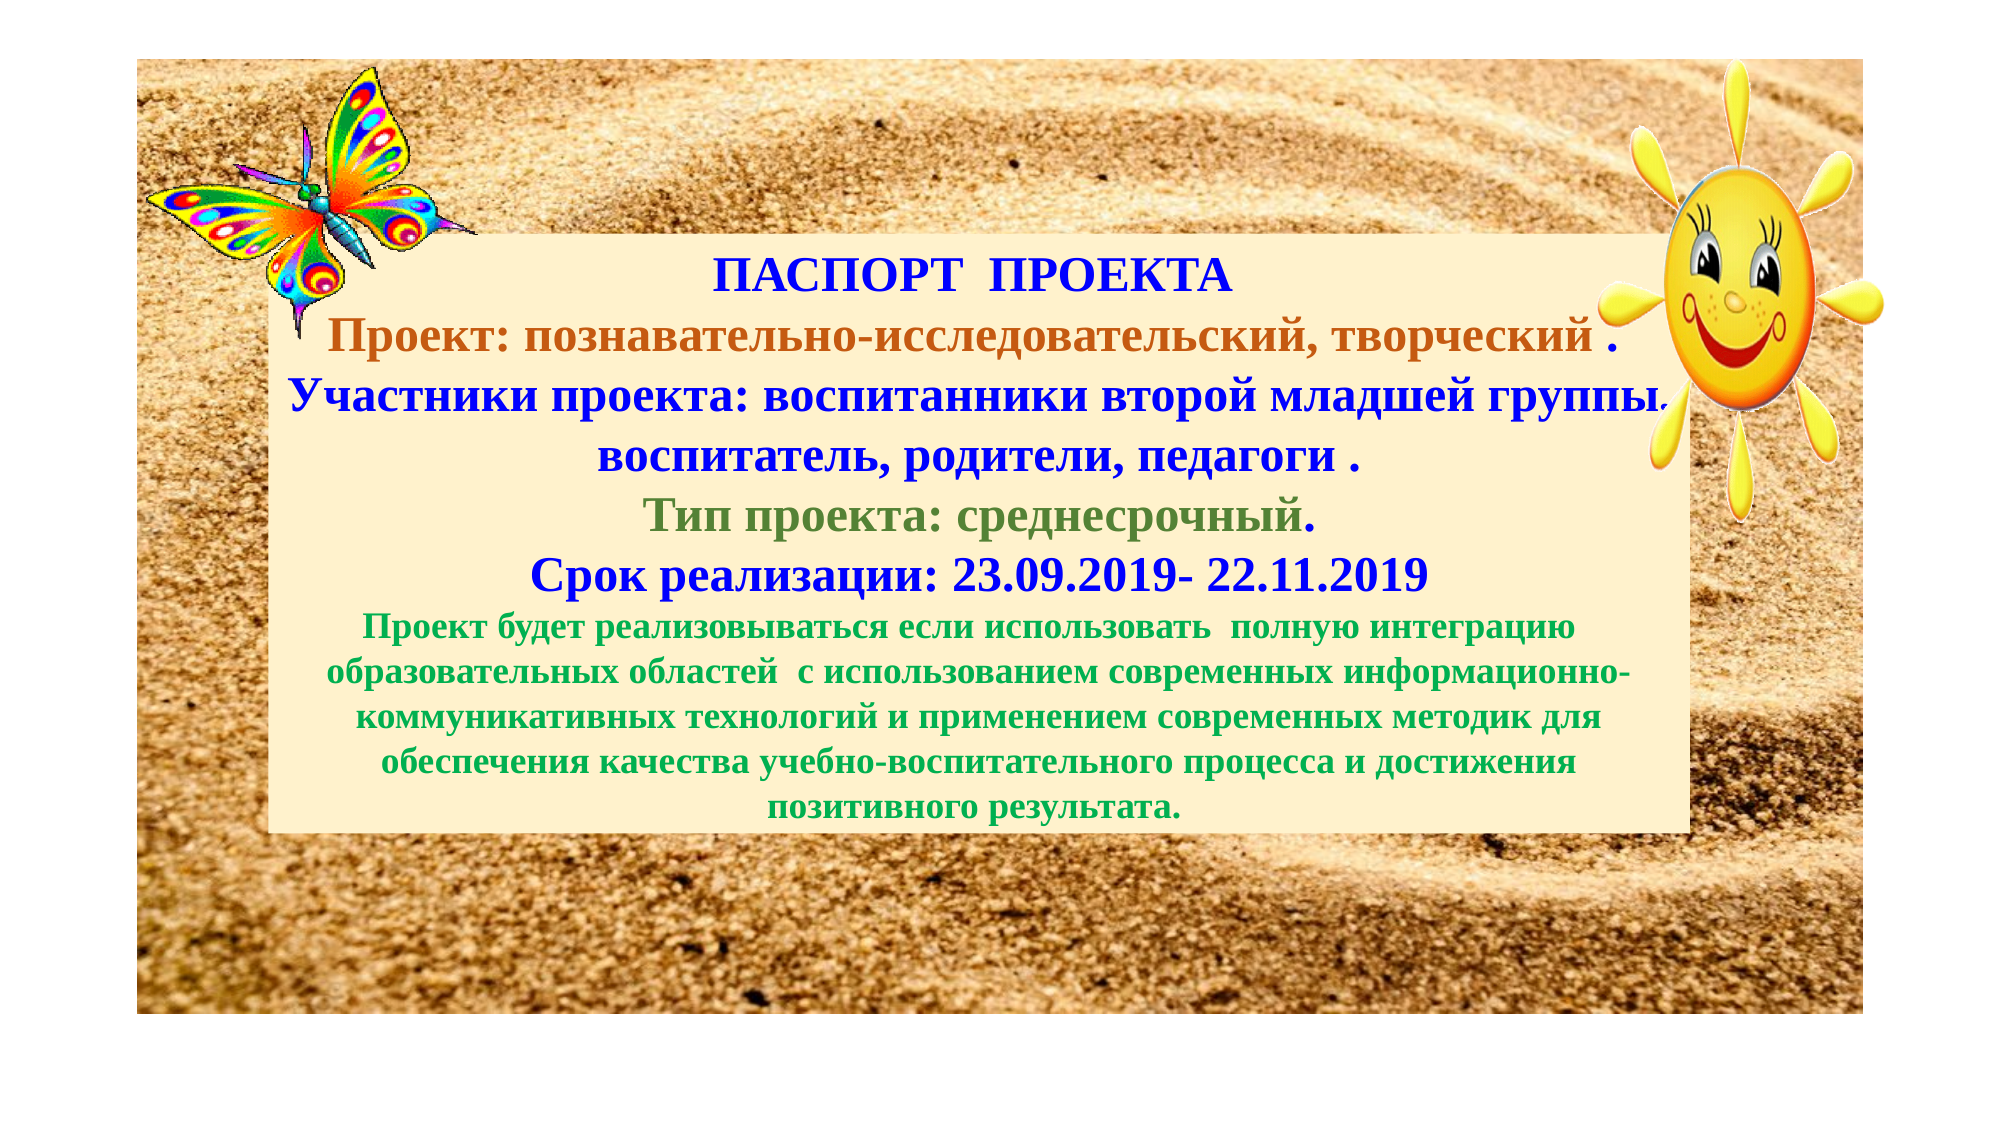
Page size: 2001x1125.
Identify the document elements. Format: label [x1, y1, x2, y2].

picture [1594, 34, 1890, 537]
list [137, 59, 1863, 1014]
picture [137, 59, 488, 345]
